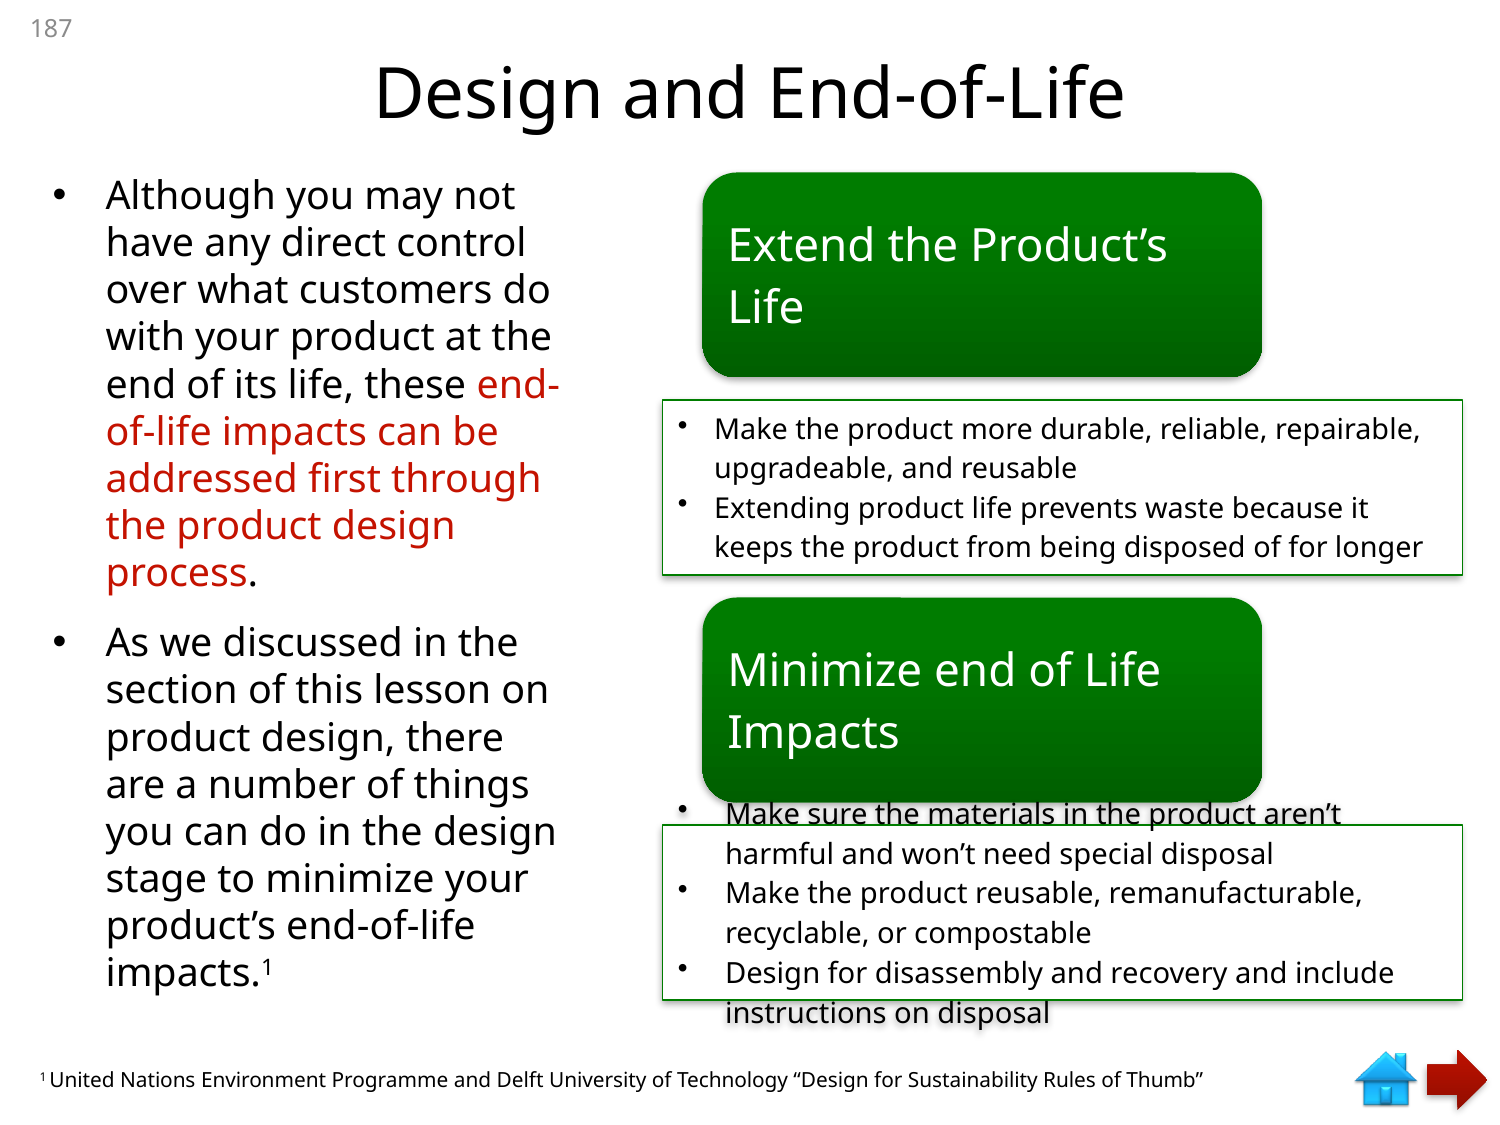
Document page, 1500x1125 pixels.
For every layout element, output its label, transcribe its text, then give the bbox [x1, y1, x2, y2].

title Design and End-of-Life [75, 24, 1425, 155]
slide_number 187 [0, 0, 88, 60]
text_box [1427, 1049, 1488, 1110]
text_box 1 United Nations Environment Programme and Delft University of Technology “Design for Sustainability Rules of Thumb” [24, 1059, 1238, 1100]
picture [1349, 1049, 1422, 1111]
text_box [662, 149, 1463, 1001]
list Although you may not have any direct control over what customers do with your product at the end of its life, these end-of-life impacts can be addressed first through the product design process. As we discussed in the section of this lesson on product design, there are a number of things you can do in the design stage to minimize your product’s end-of-life impacts.1 [37, 162, 588, 1005]
